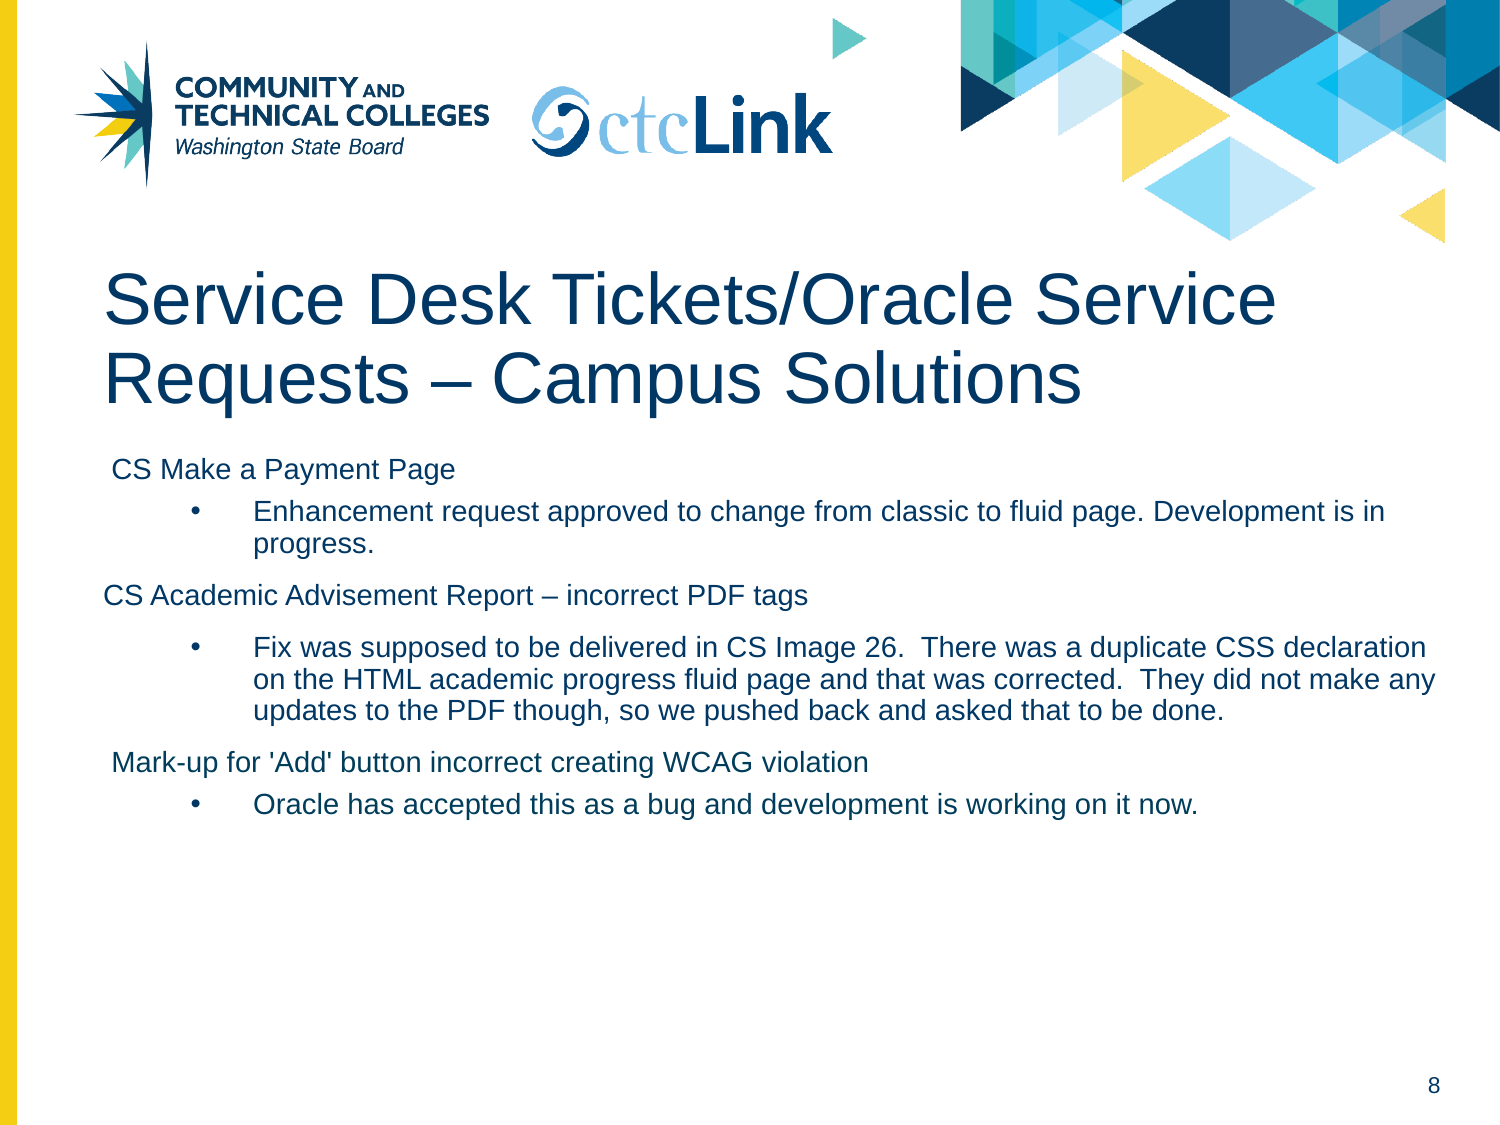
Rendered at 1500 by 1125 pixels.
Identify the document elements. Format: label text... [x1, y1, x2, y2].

list CS Make a Payment Page Enhancement request approved to change from classic to fluid page. Development is in progress. CS Academic Advisement Report – incorrect PDF tags Fix was supposed to be delivered in CS Image 26. There was a duplicate CSS declaration on the HTML academic progress fluid page and that was corrected. They did not make any updates to the PDF though, so we pushed back and asked that to be done. Mark-up for 'Add' button incorrect creating WCAG violation Oracle has accepted this as a bug and development is working on it now. [88, 447, 1456, 1064]
picture [17, 0, 1500, 243]
title Service Desk Tickets/Oracle Service Requests – Campus Solutions [88, 254, 1456, 385]
slide_number 8 [1378, 1063, 1456, 1103]
